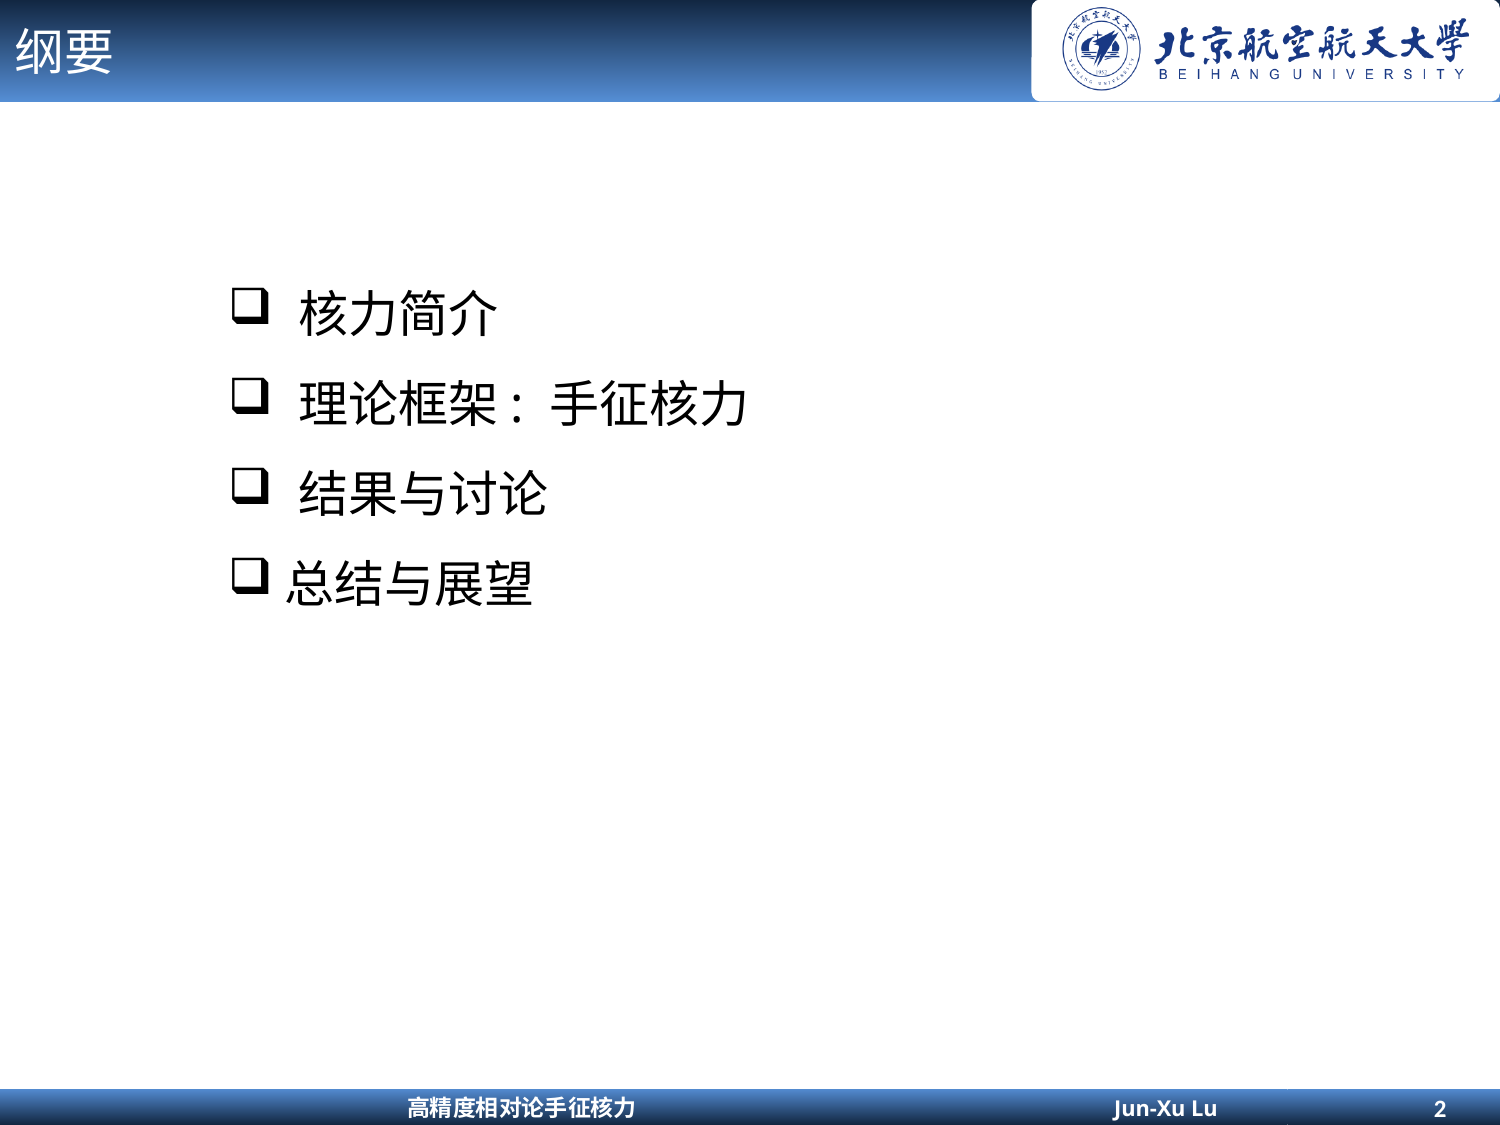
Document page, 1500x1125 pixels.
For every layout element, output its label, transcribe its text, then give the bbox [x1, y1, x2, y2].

text_box [1286, 1088, 1500, 1125]
picture [1031, 0, 1500, 102]
text_box 核力简介 理论框架: 手征核力 结果与讨论 总结与展望 [213, 245, 1327, 621]
text_box 纲要 [0, 0, 1028, 103]
text_box Jun-Xu Lu [1042, 1088, 1286, 1125]
slide_number 2 [1326, 1092, 1462, 1123]
text_box 高精度相对论手征核力 [0, 1088, 1042, 1125]
